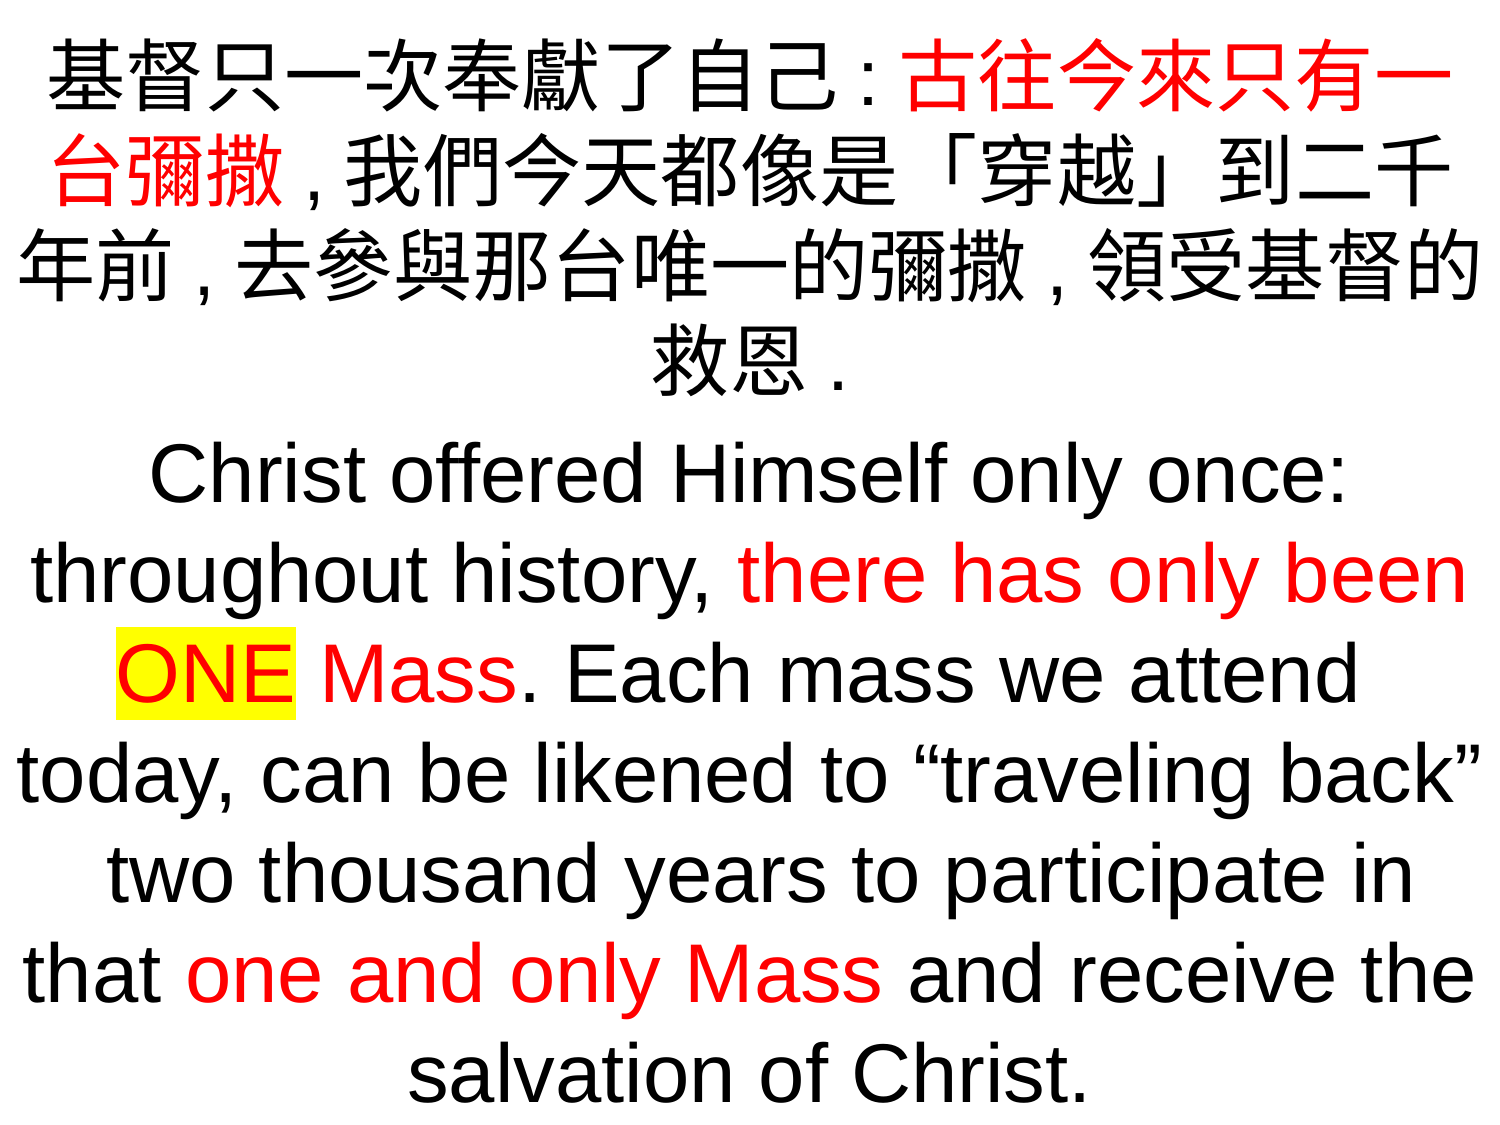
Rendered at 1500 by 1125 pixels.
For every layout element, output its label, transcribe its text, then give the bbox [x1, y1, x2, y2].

subtitle 基督只一次奉獻了自己:古往今來只有一台彌撒,我們今天都像是「穿越」到二千年前,去參與那台唯一的彌撒,領受基督的救恩. Christ offered Himself only once: throughout history, there has only been ONE Mass. Each mass we attend today, can be likened to “traveling back” two thousand years to participate in that one and only Mass and receive the salvation of Christ. [0, 19, 1500, 1106]
